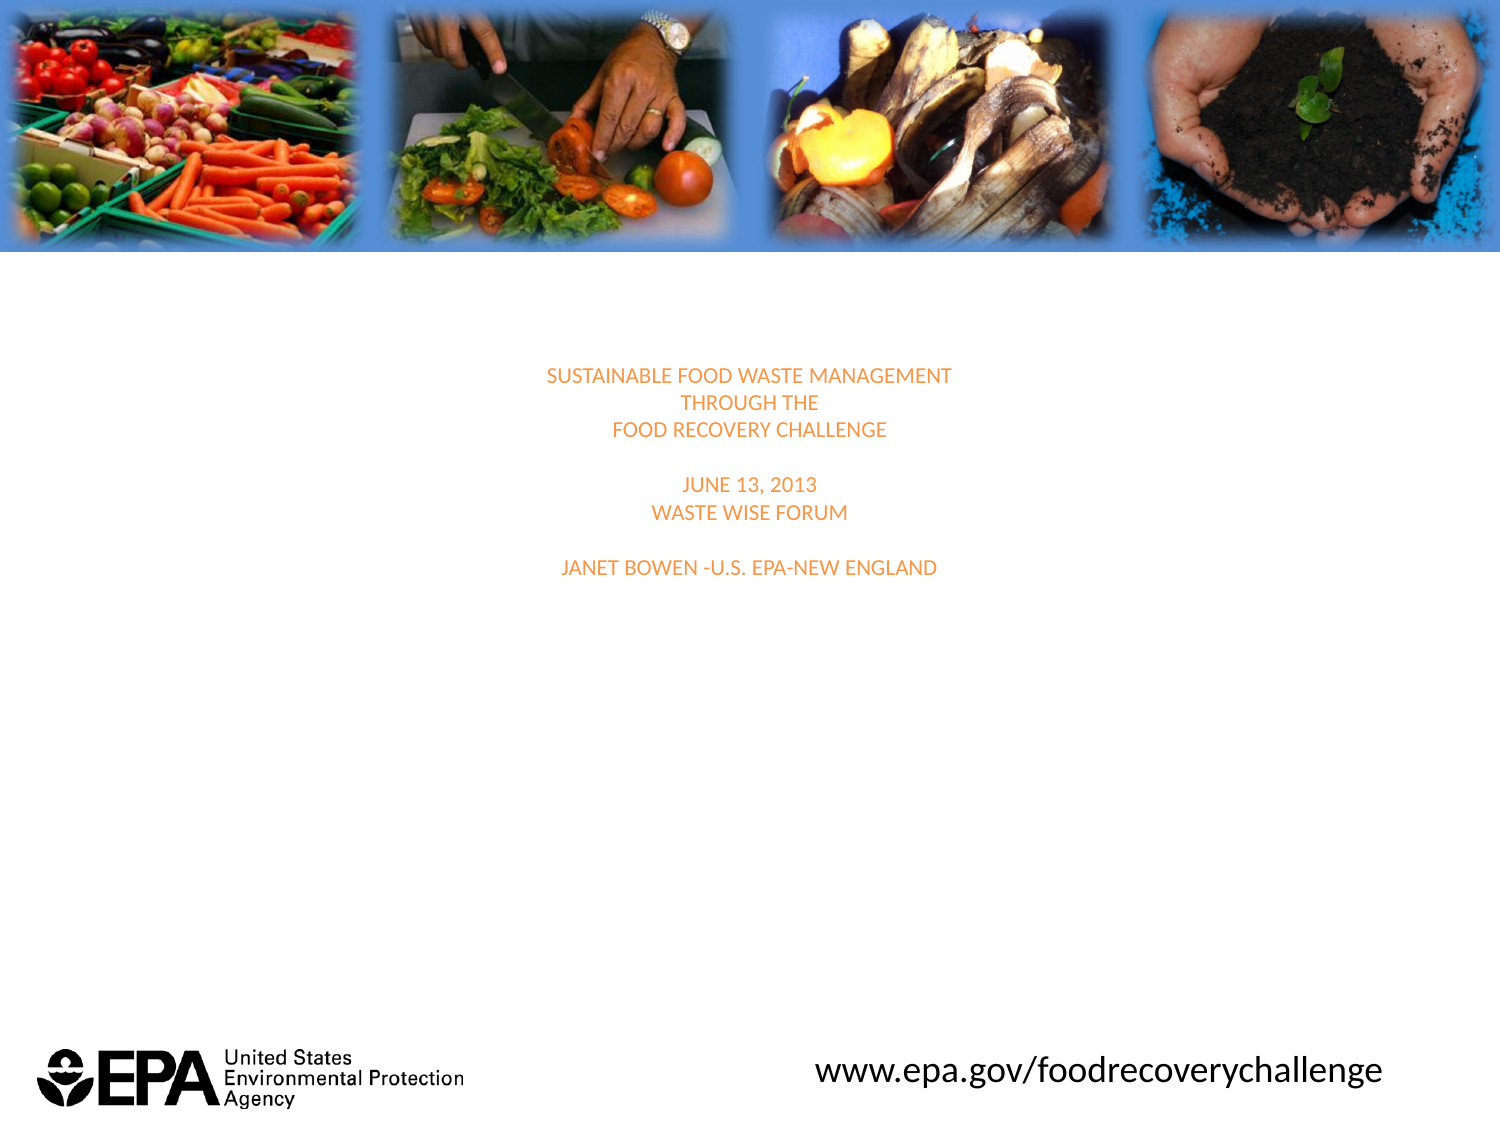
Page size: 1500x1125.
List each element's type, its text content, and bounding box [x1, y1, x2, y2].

picture [1132, 0, 1500, 256]
text_box www.epa.gov/foodrecoverychallenge [800, 1037, 1500, 1098]
picture [756, 0, 1126, 256]
picture [0, 0, 369, 256]
picture [37, 1049, 463, 1109]
title Sustainable Food Waste Management Through the Food Recovery Challenge June 13, 2013 Waste Wise Forum Janet Bowen -U.S. EPA-New England [112, 349, 1388, 591]
picture [374, 0, 744, 256]
